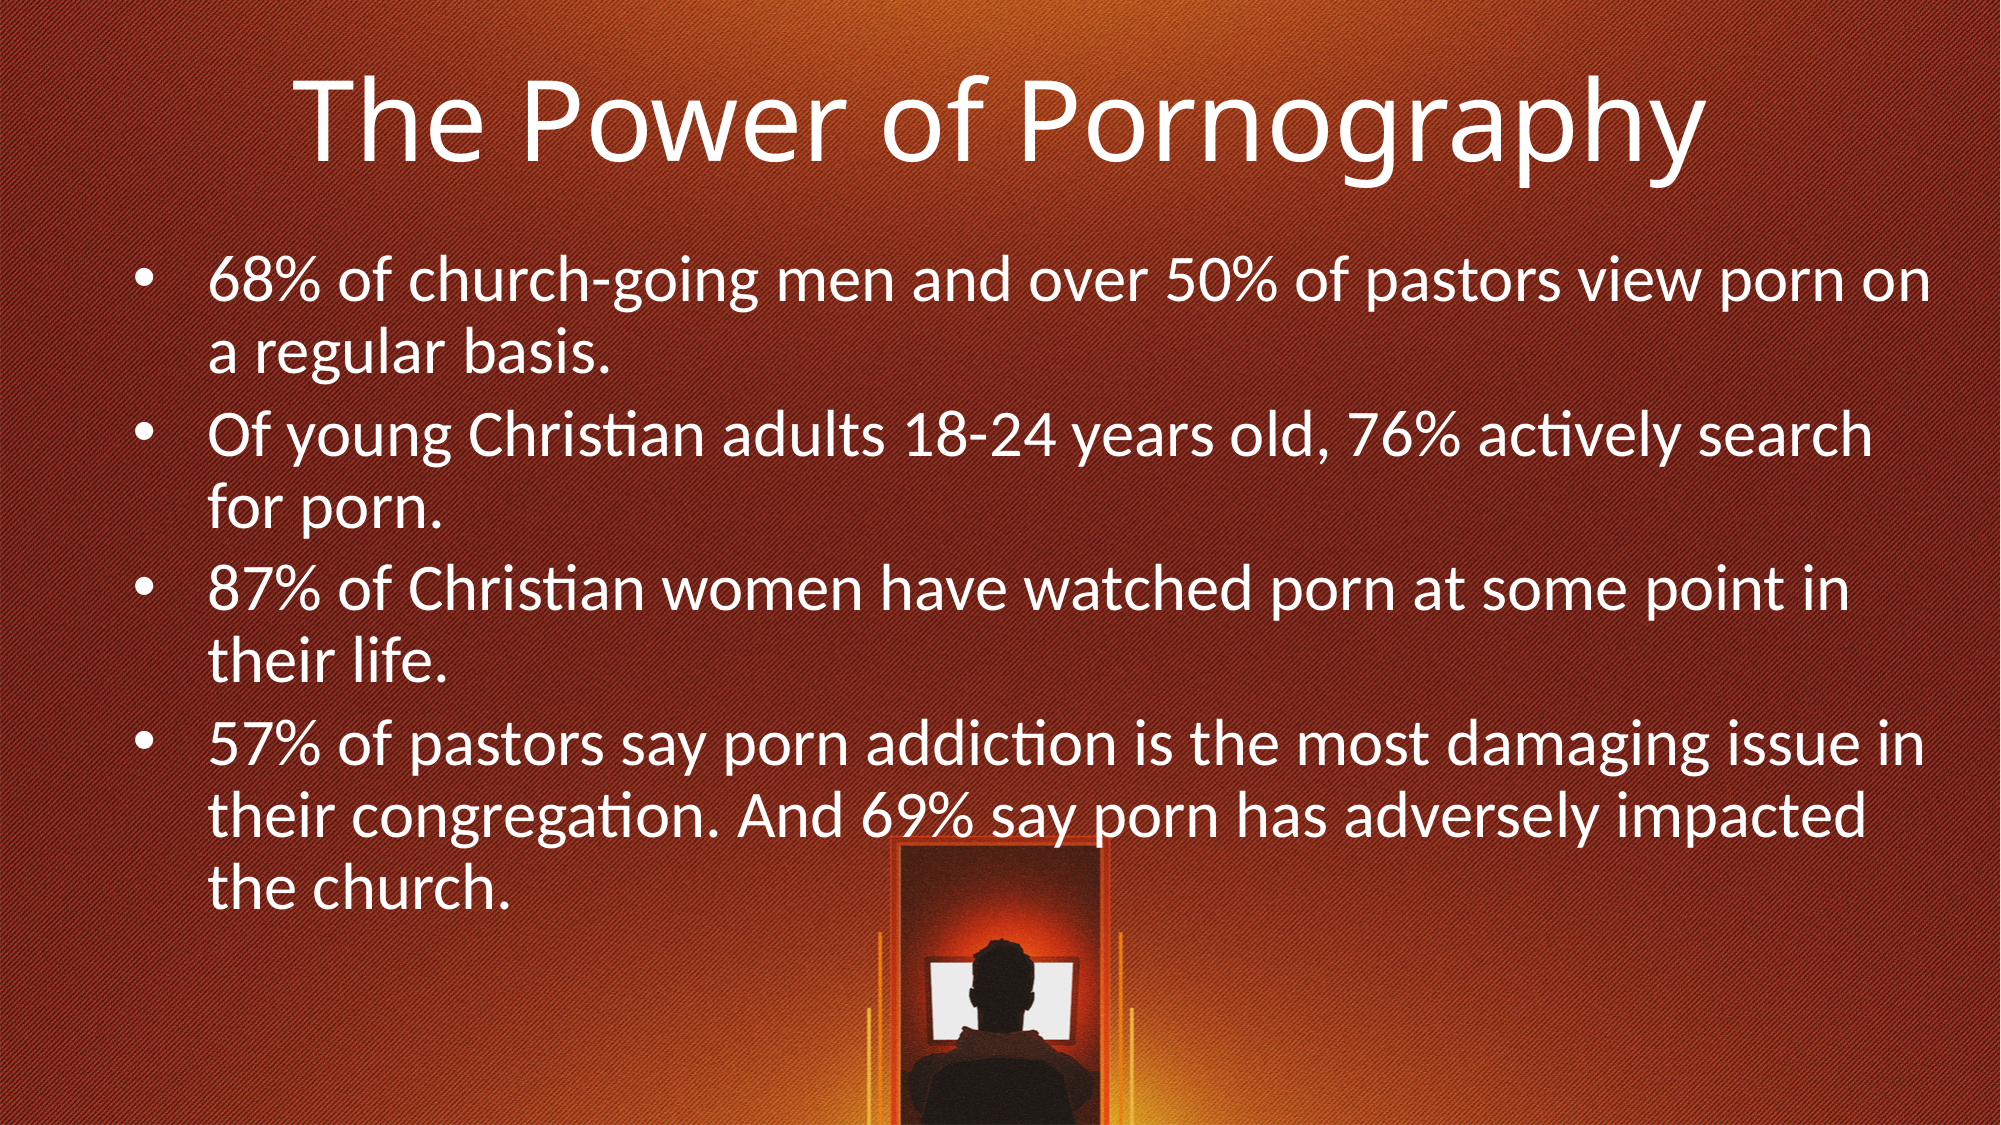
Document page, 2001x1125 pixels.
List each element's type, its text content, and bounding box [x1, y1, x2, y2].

picture [0, 0, 2001, 1125]
list 68% of church-going men and over 50% of pastors view porn on a regular basis. Of young Christian adults 18-24 years old, 76% actively search for porn. 87% of Christian women have watched porn at some point in their life. 57% of pastors say porn addiction is the most damaging issue in their congregation. And 69% say porn has adversely impacted the church. [42, 236, 1970, 1014]
title The Power of Pornography [137, 37, 1863, 212]
